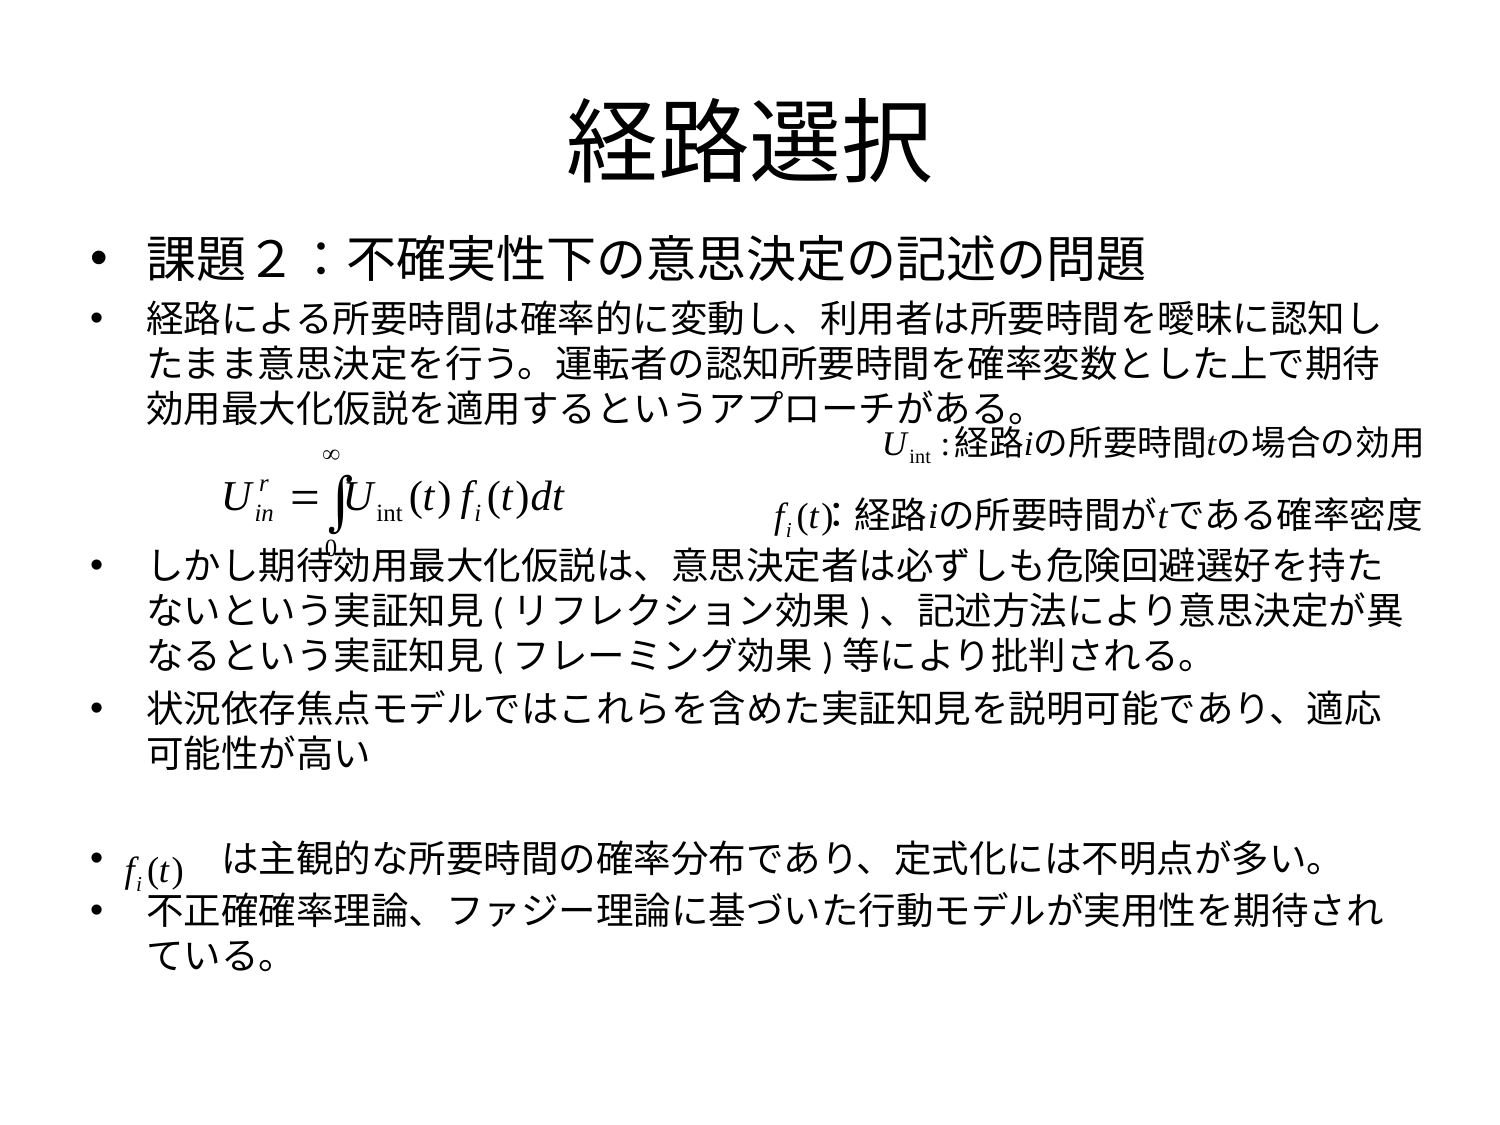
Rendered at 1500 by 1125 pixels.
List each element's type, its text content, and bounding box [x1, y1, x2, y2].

title 経路選択 [75, 45, 1425, 219]
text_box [879, 420, 1429, 473]
list 課題２：不確実性下の意思決定の記述の問題 経路による所要時間は確率的に変動し、利用者は所要時間を曖昧に認知したまま意思決定を行う。運転者の認知所要時間を確率変数とした上で期待効用最大化仮説を適用するというアプローチがある。 しかし期待効用最大化仮説は、意思決定者は必ずしも危険回避選好を持たないという実証知見(リフレクション効果)、記述方法により意思決定が異なるという実証知見(フレーミング効果)等により批判される。 状況依存焦点モデルではこれらを含めた実証知見を説明可能であり、適応可能性が高い は主観的な所要時間の確率分布であり、定式化には不明点が多い。 不正確確率理論、ファジー理論に基づいた行動モデルが実用性を期待されている。 [75, 219, 1425, 1005]
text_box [761, 491, 1430, 547]
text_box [111, 845, 192, 901]
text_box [218, 432, 574, 568]
